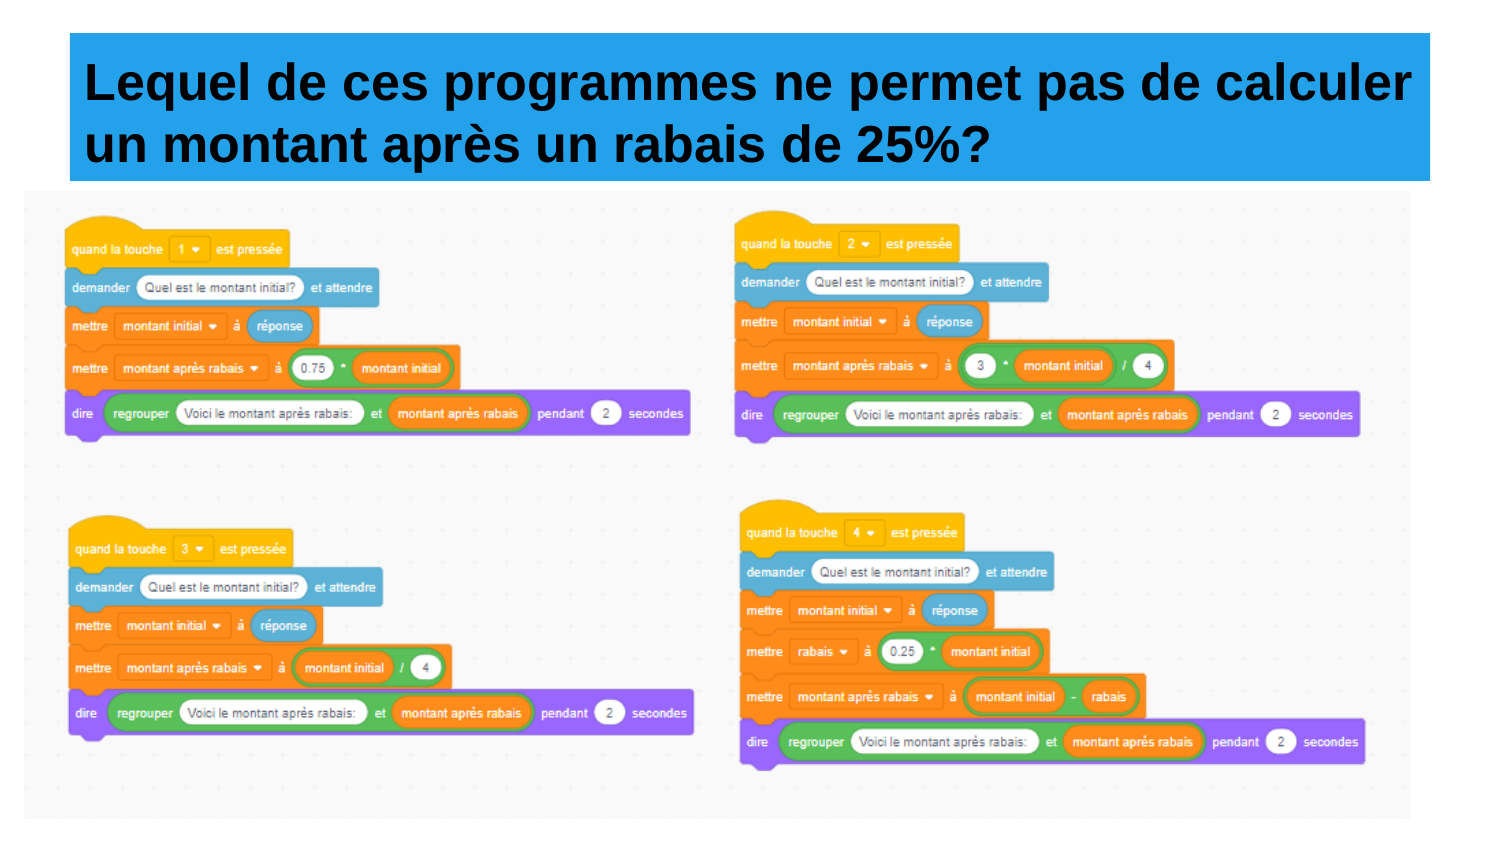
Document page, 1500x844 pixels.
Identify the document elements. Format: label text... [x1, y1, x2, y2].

picture [24, 191, 1410, 819]
title Lequel de ces programmes ne permet pas de calculer un montant après un rabais de 25%? [69, 33, 1431, 181]
